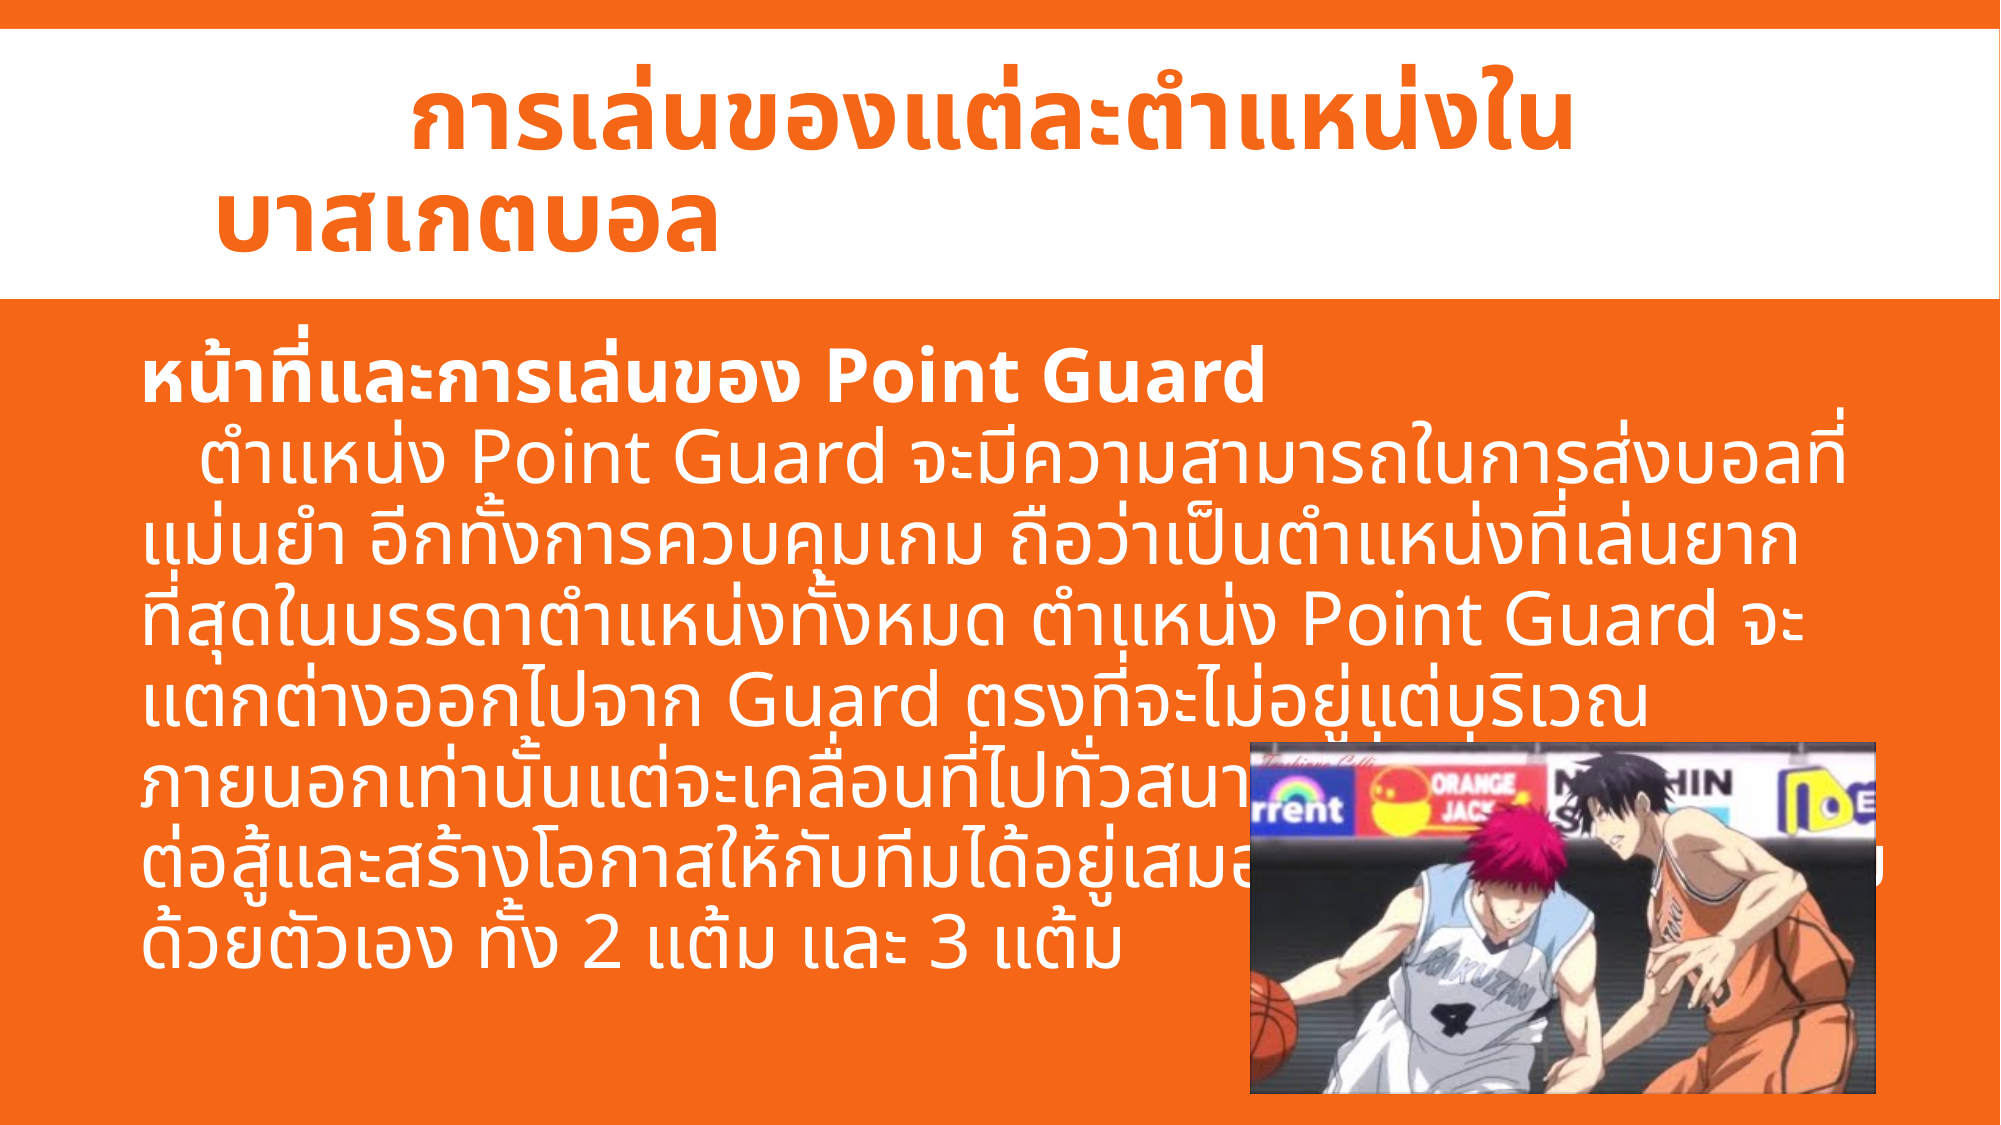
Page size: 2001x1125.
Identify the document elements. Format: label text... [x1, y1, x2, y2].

picture [1250, 742, 1876, 1095]
title การเล่นของแต่ละตำแหน่งใน บาสเกตบอล [197, 46, 1803, 295]
list หน้าที่และการเล่นของ Point Guard ตำแหน่ง Point Guard จะมีความสามารถในการส่งบอลที่แม่นยำ อีกทั้งการควบคุมเกม ถือว่าเป็นตำแหน่งที่เล่นยากที่สุดในบรรดาตำแหน่งทั้งหมด ตำแหน่ง Point Guard จะแตกต่างออกไปจาก Guard ตรงที่จะไม่อยู่แต่บริเวณภายนอกเท่านั้นแต่จะเคลื่อนที่ไปทั่วสนาม เพื่อที่จะหลอกล่อคู่ต่อสู้และสร้างโอกาสให้กับทีมได้อยู่เสมอ รวมไปถึงการทำแต้มด้วยตัวเอง ทั้ง 2 แต้ม และ 3 แต้ม [124, 329, 1923, 1020]
